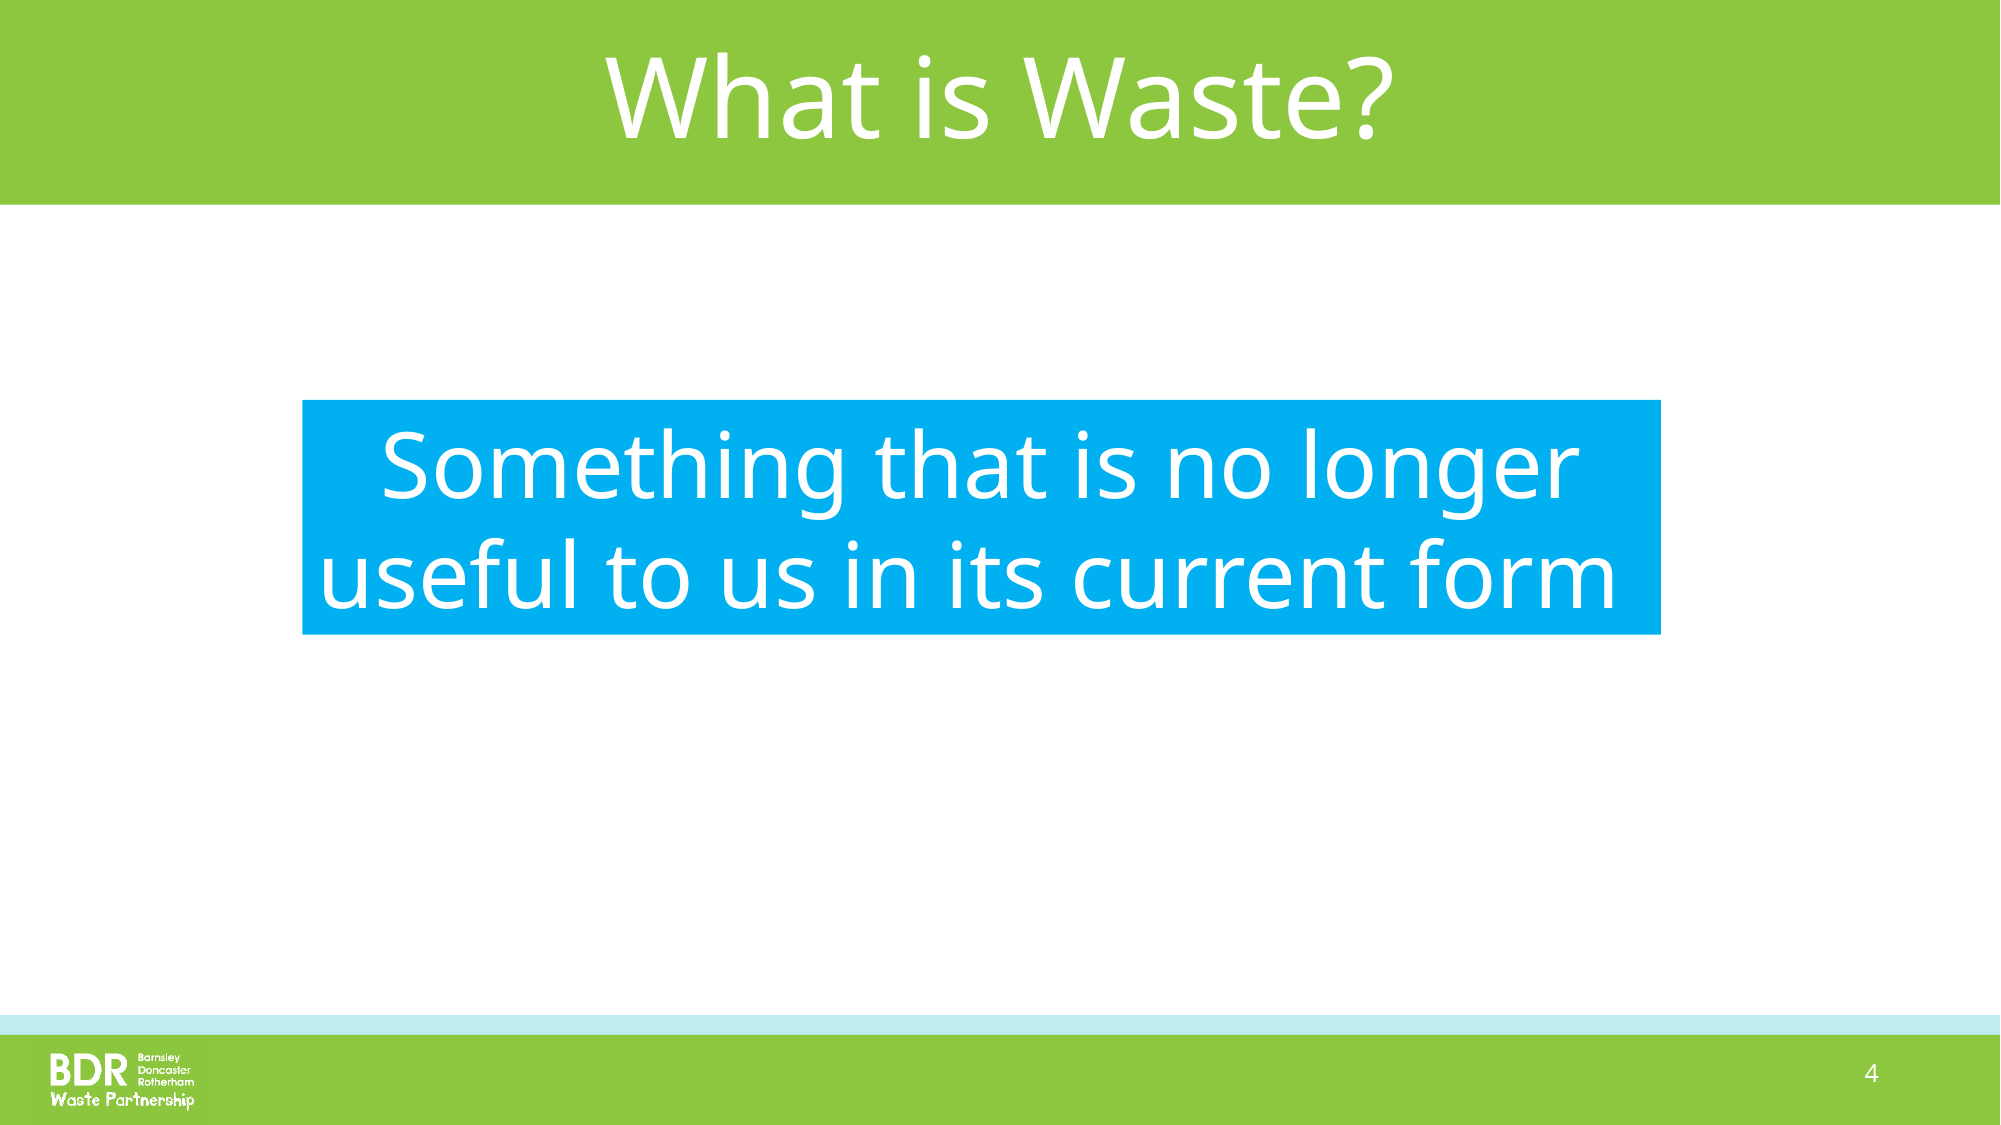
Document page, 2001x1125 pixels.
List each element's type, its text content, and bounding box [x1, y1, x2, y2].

text_box Something that is no longer useful to us in its current form [302, 399, 1661, 635]
title What is Waste? [0, 0, 2000, 205]
slide_number 4 [1443, 1044, 1894, 1105]
picture [31, 1038, 212, 1125]
